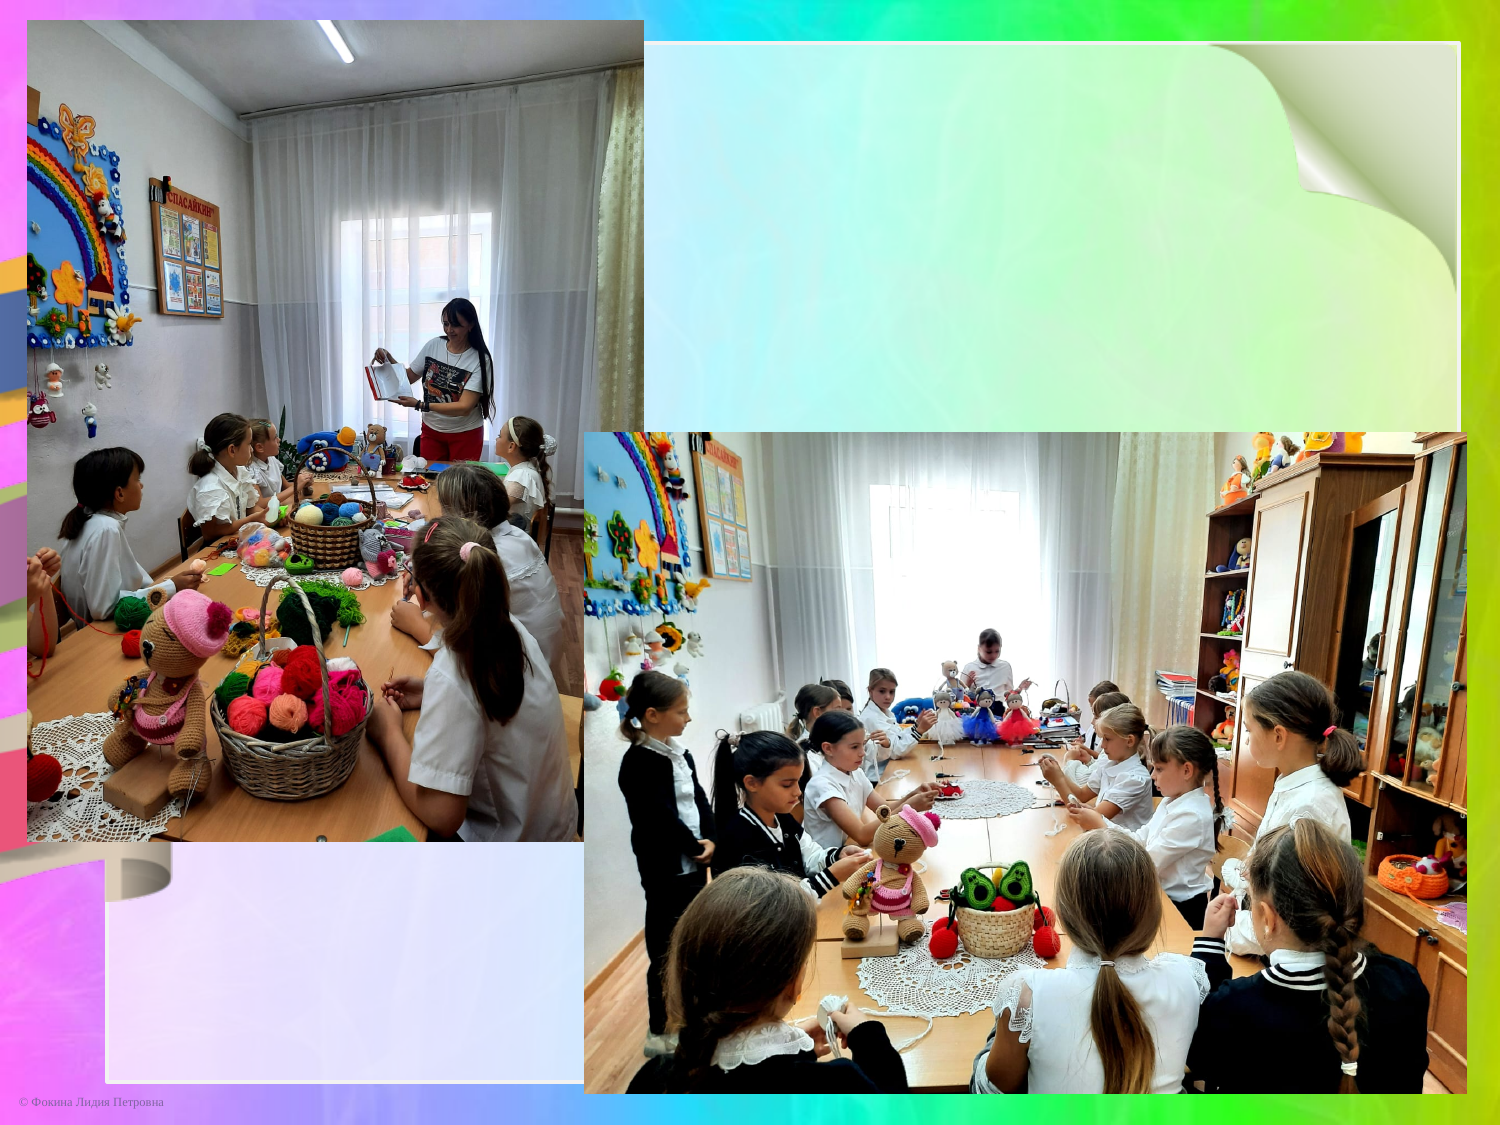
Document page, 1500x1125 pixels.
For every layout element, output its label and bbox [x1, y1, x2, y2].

list [27, 20, 644, 843]
picture [0, 0, 1500, 1125]
